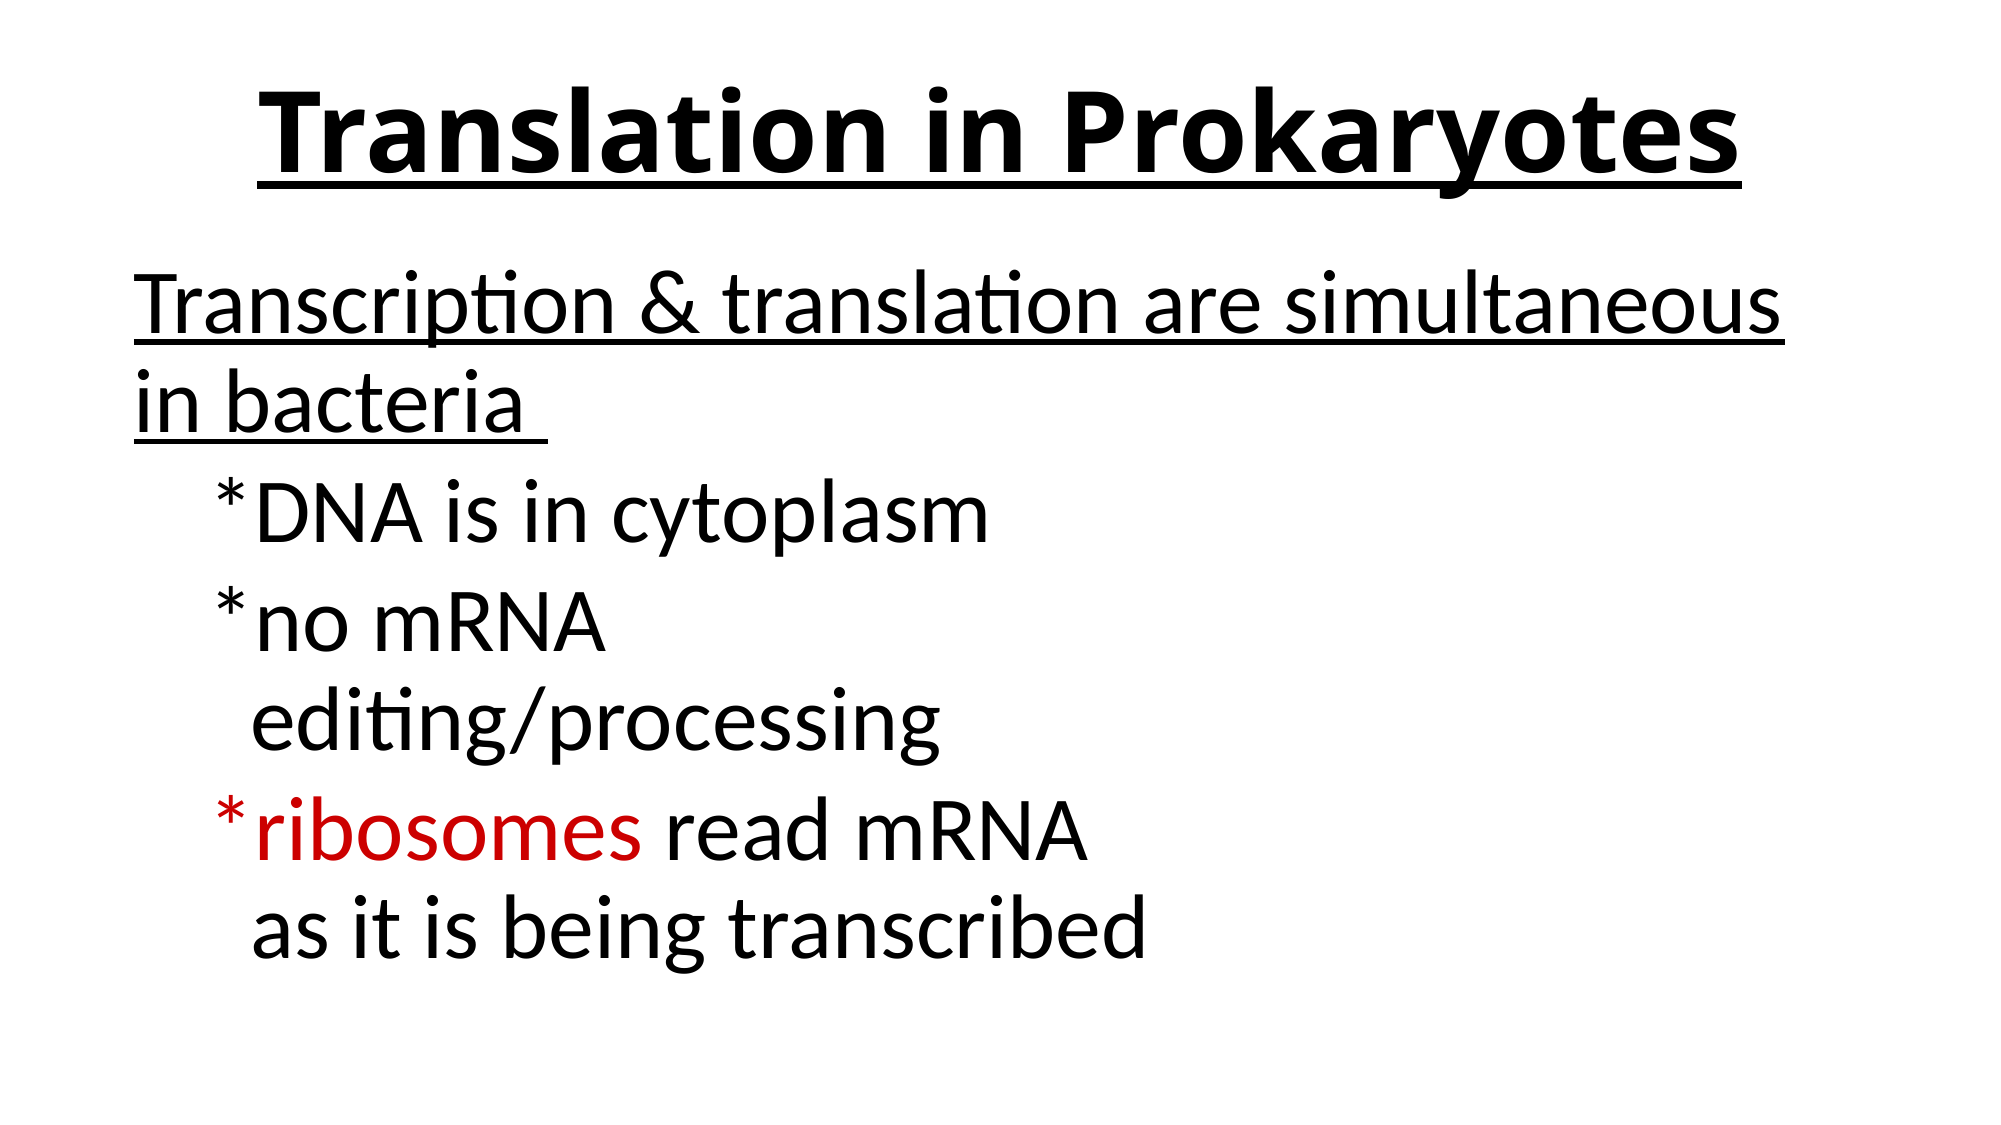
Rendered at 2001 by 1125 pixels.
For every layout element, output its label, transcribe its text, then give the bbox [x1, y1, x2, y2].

title Translation in Prokaryotes [137, 59, 1863, 213]
list Transcription & translation are simultaneous in bacteria *DNA is in cytoplasm *no mRNA editing/processing *ribosomes read mRNA as it is being transcribed [119, 246, 1844, 1048]
